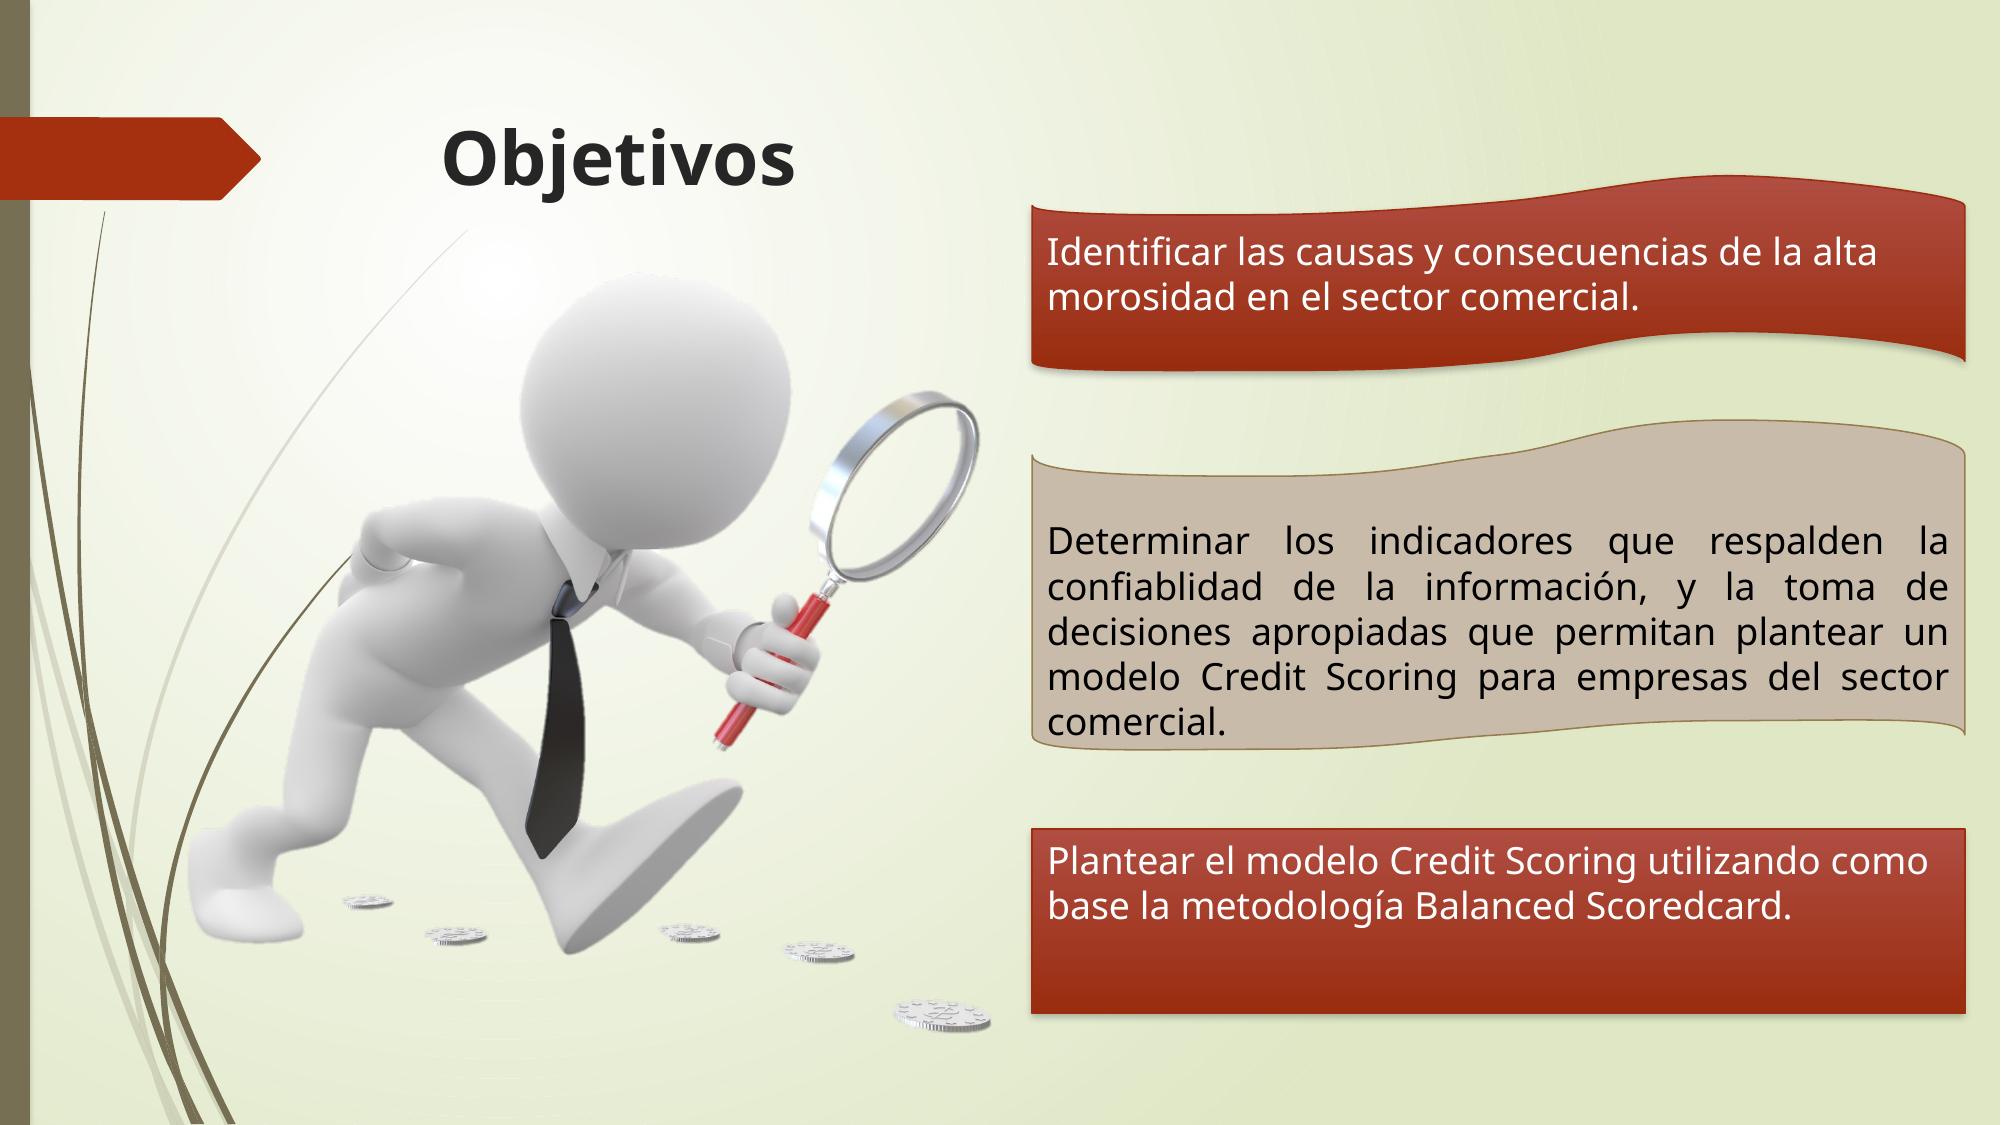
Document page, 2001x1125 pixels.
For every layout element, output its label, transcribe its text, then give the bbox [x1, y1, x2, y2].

title Objetivos [425, 102, 1888, 313]
list Plantear el modelo Credit Scoring utilizando como base la metodología Balanced Scoredcard. [1031, 828, 1966, 1014]
text_box Determinar los indicadores que respalden la confiablidad de la información, y la toma de decisiones apropiadas que permitan plantear un modelo Credit Scoring para empresas del sector comercial. [1031, 419, 1966, 751]
picture [179, 230, 998, 1049]
text_box Identificar las causas y consecuencias de la alta morosidad en el sector comercial. [1031, 174, 1966, 372]
